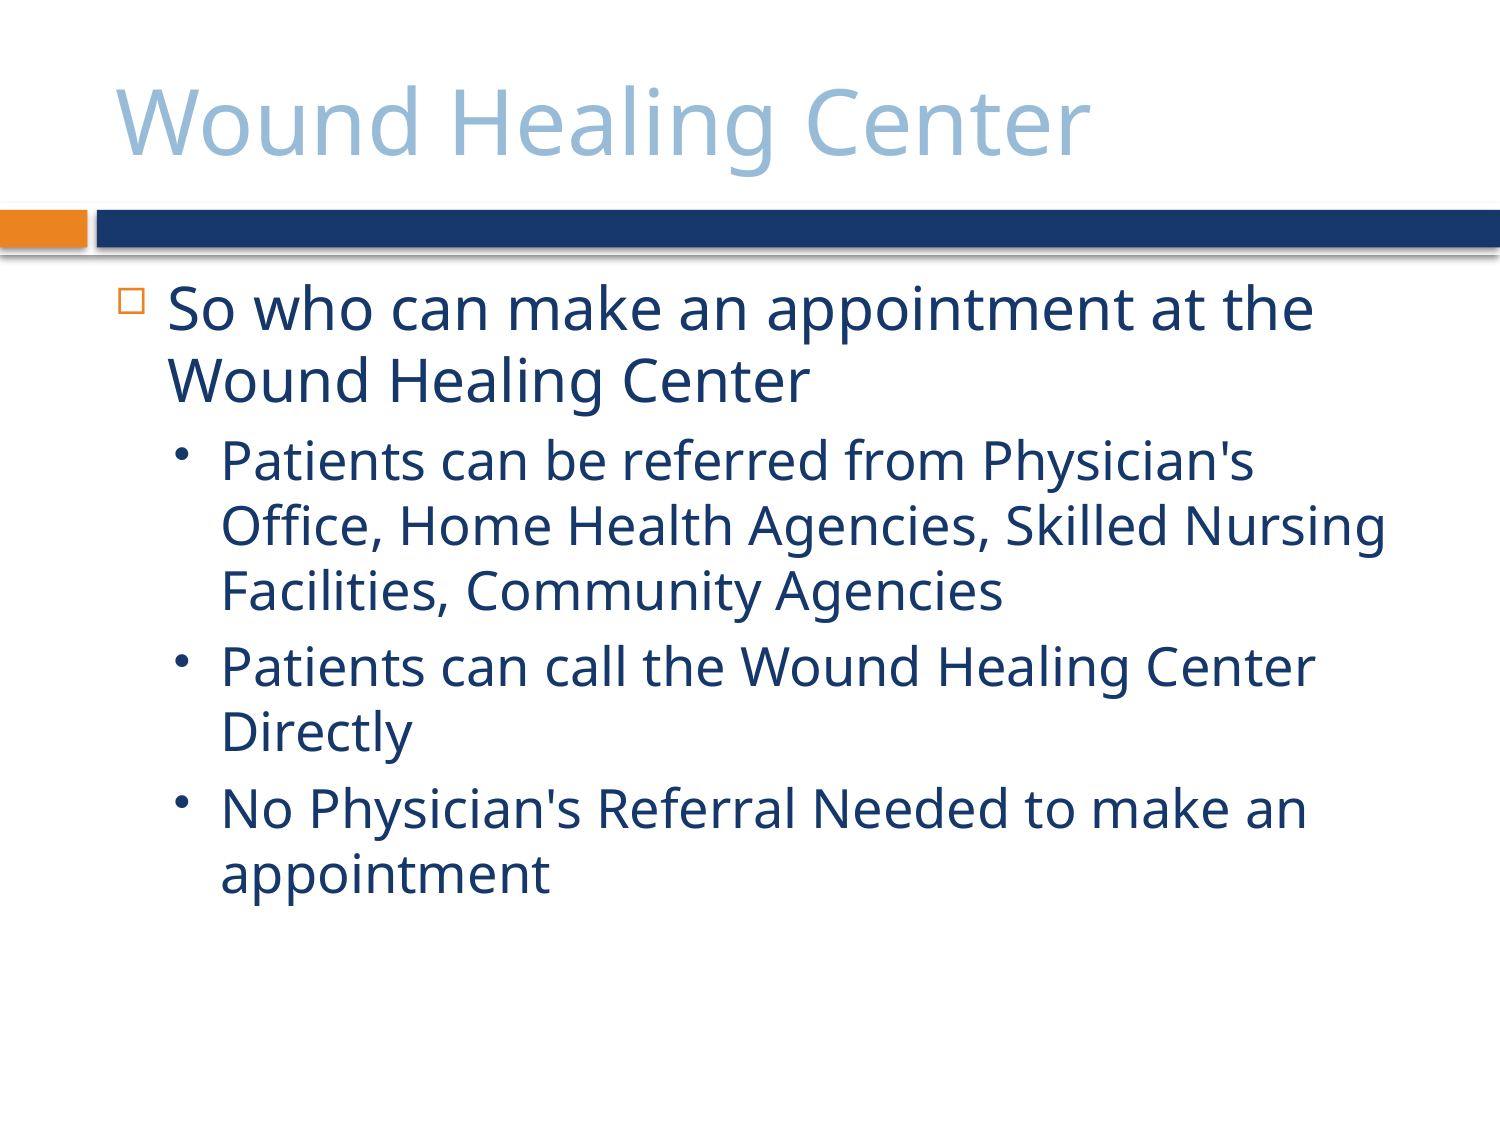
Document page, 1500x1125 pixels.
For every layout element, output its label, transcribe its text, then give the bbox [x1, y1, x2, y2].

title Wound Healing Center [100, 37, 1439, 201]
list So who can make an appointment at the Wound Healing Center Patients can be referred from Physician's Office, Home Health Agencies, Skilled Nursing Facilities, Community Agencies Patients can call the Wound Healing Center Directly No Physician's Referral Needed to make an appointment [100, 262, 1439, 1001]
